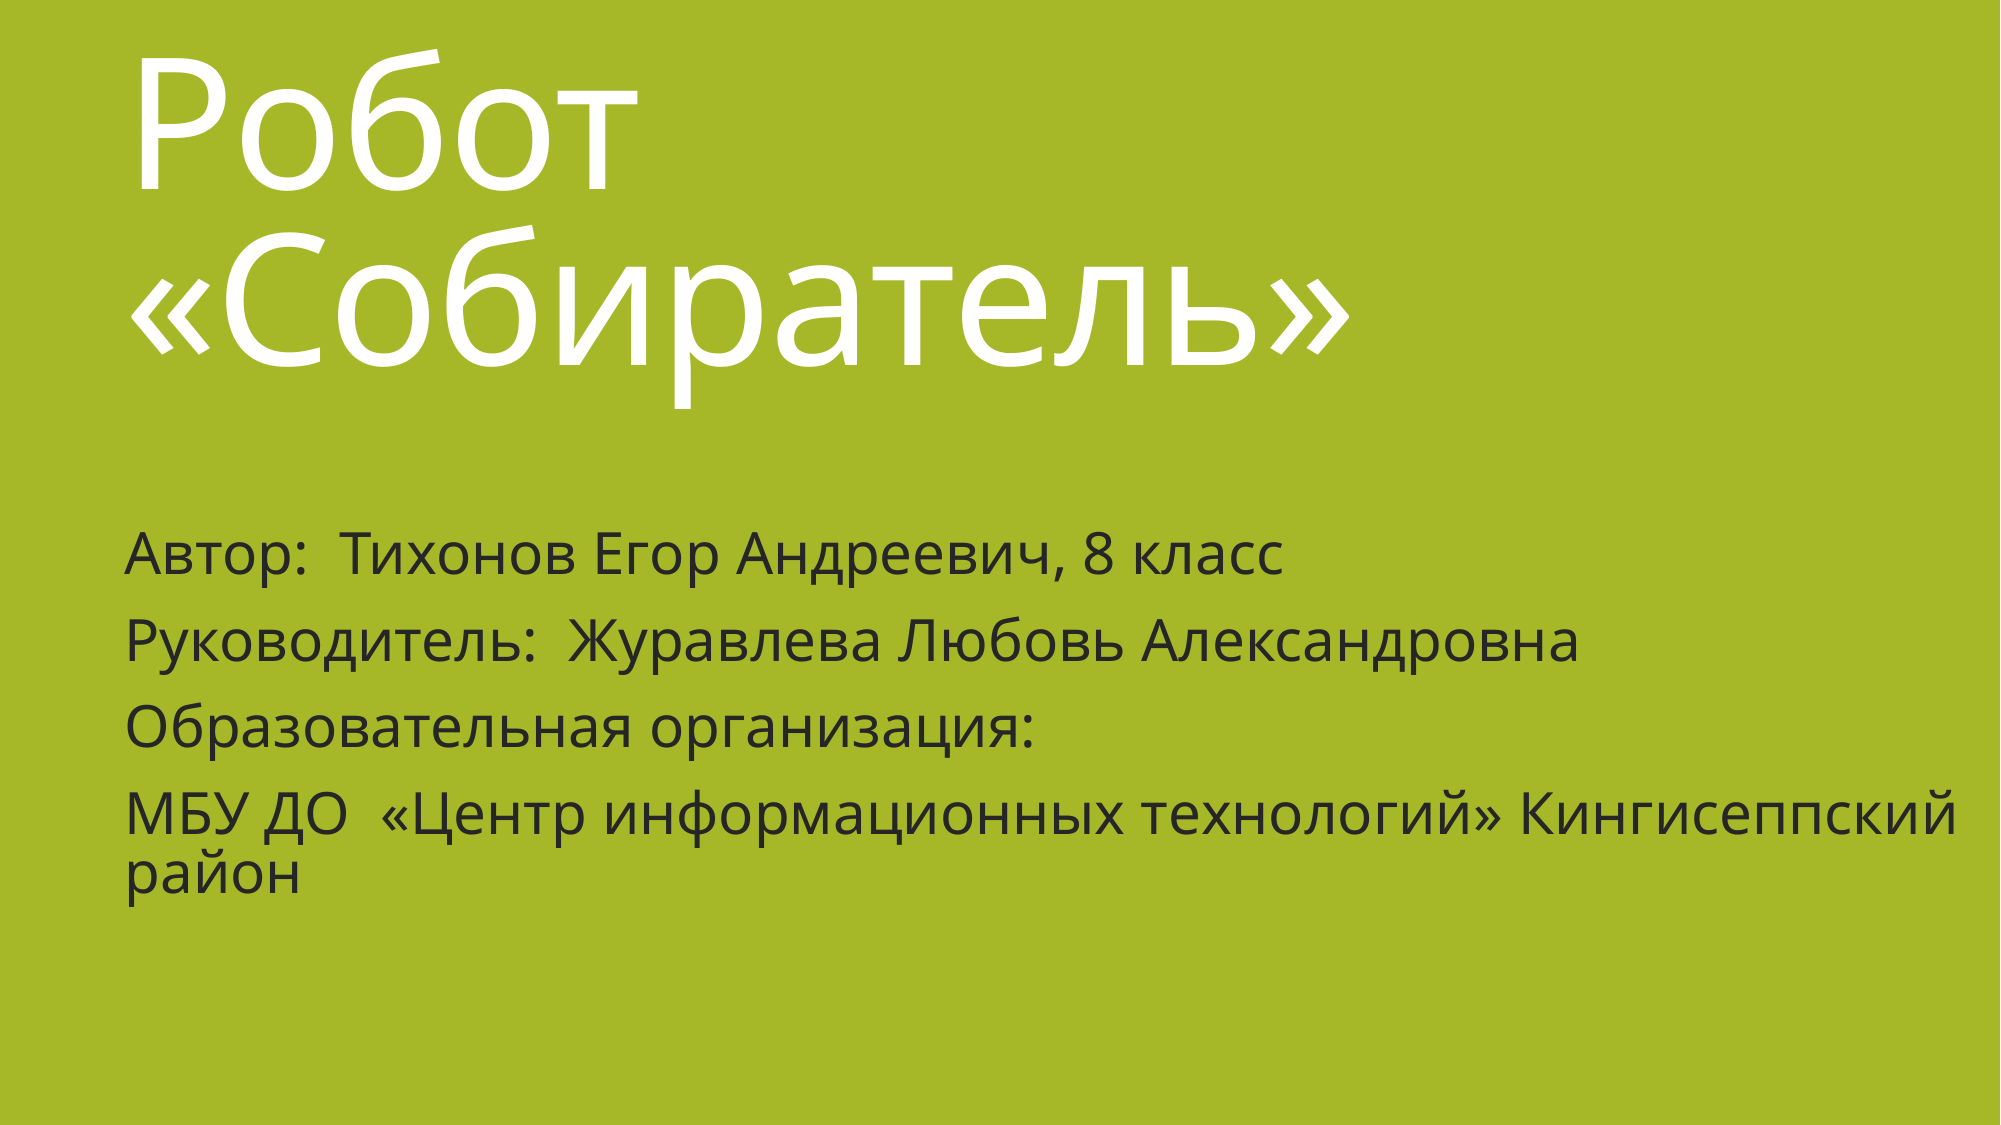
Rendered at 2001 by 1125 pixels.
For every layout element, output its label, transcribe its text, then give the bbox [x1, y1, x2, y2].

subtitle Автор: Тихонов Егор Андреевич, 8 класс Руководитель: Журавлева Любовь Александровна Образовательная организация: МБУ ДО «Центр информационных технологий» Кингисеппский район [109, 519, 1985, 923]
title Робот «Собиратель» [109, 63, 1879, 409]
